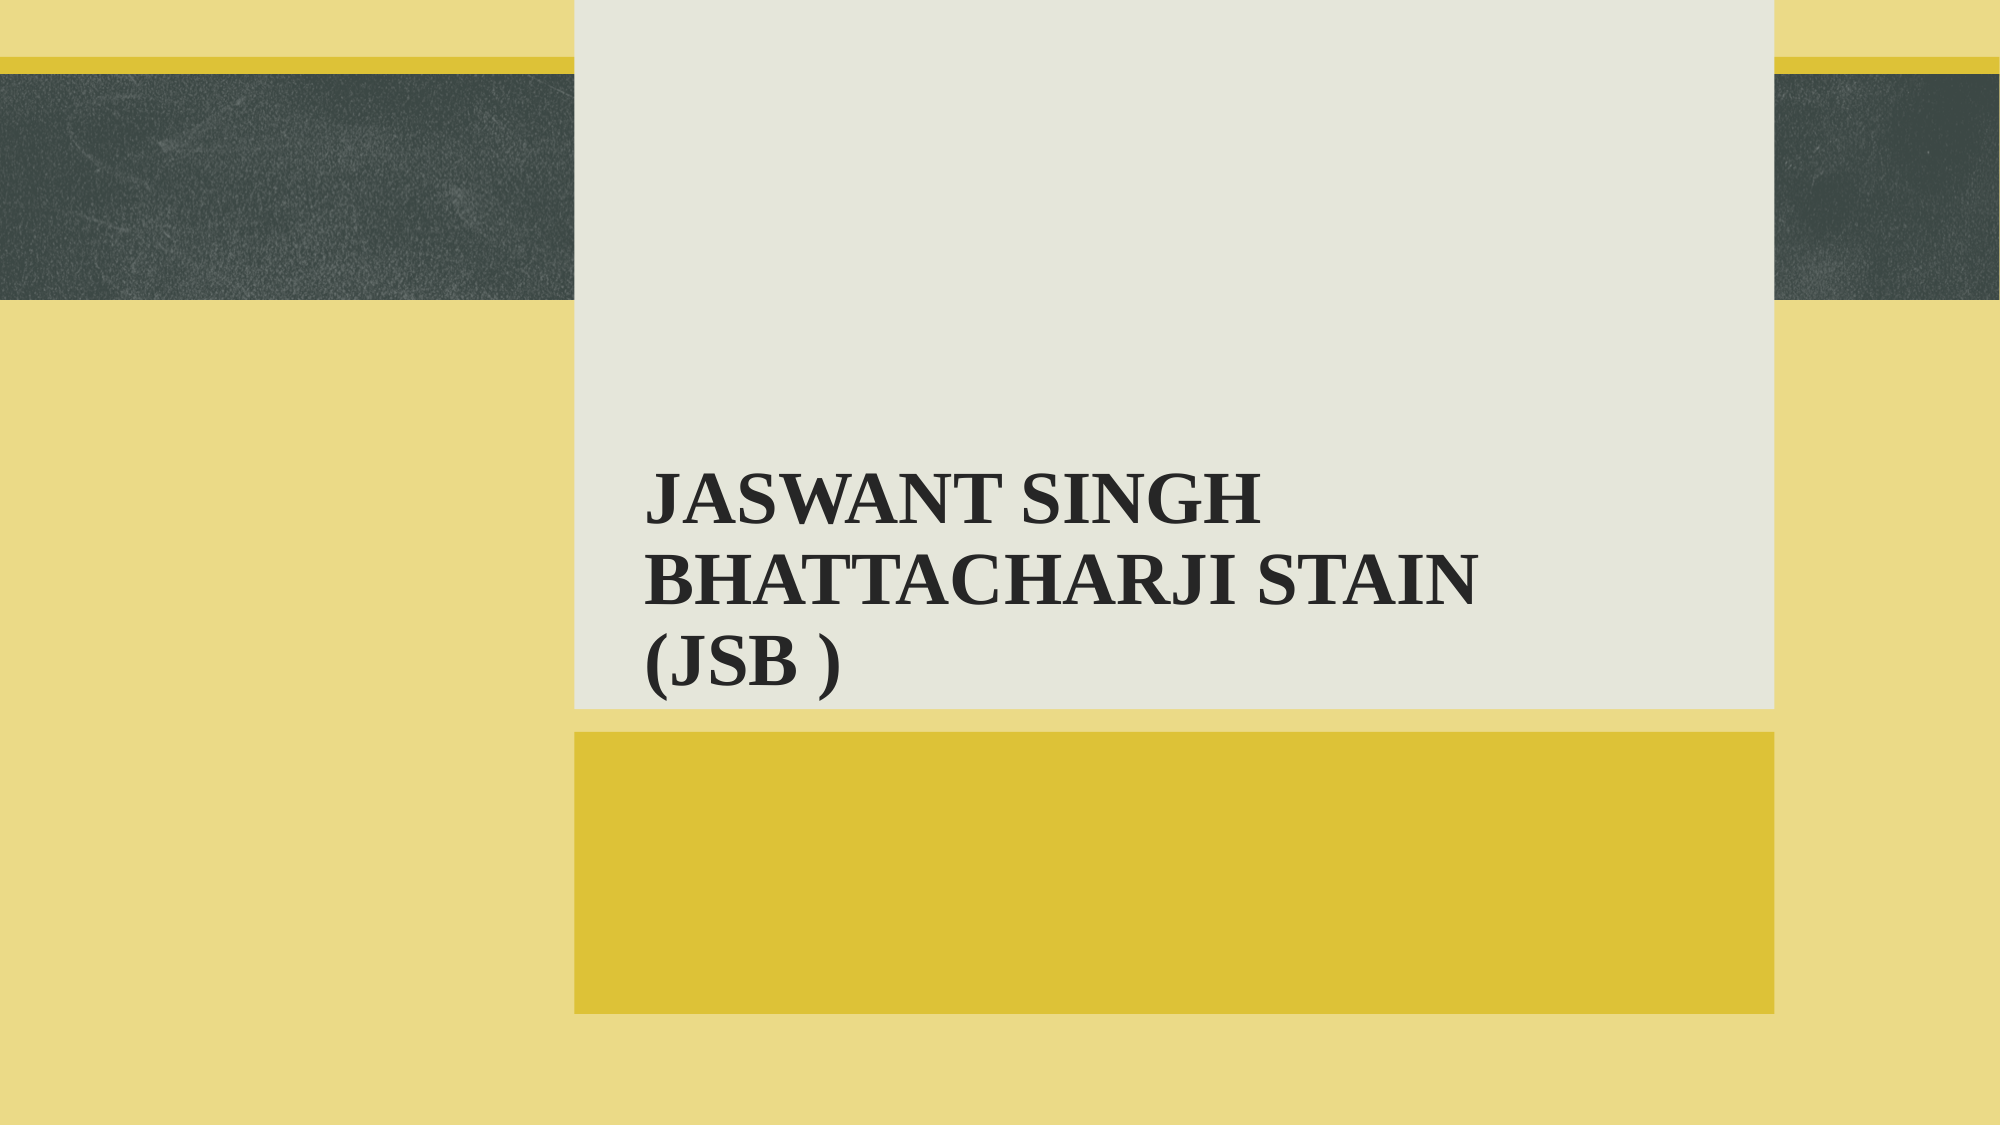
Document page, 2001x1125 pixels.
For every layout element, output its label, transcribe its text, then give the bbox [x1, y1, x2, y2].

title JASWANT SINGH BHATTACHARJI STAIN (JSB ) [629, 108, 1712, 710]
picture [1775, 74, 2000, 300]
picture [0, 74, 574, 300]
